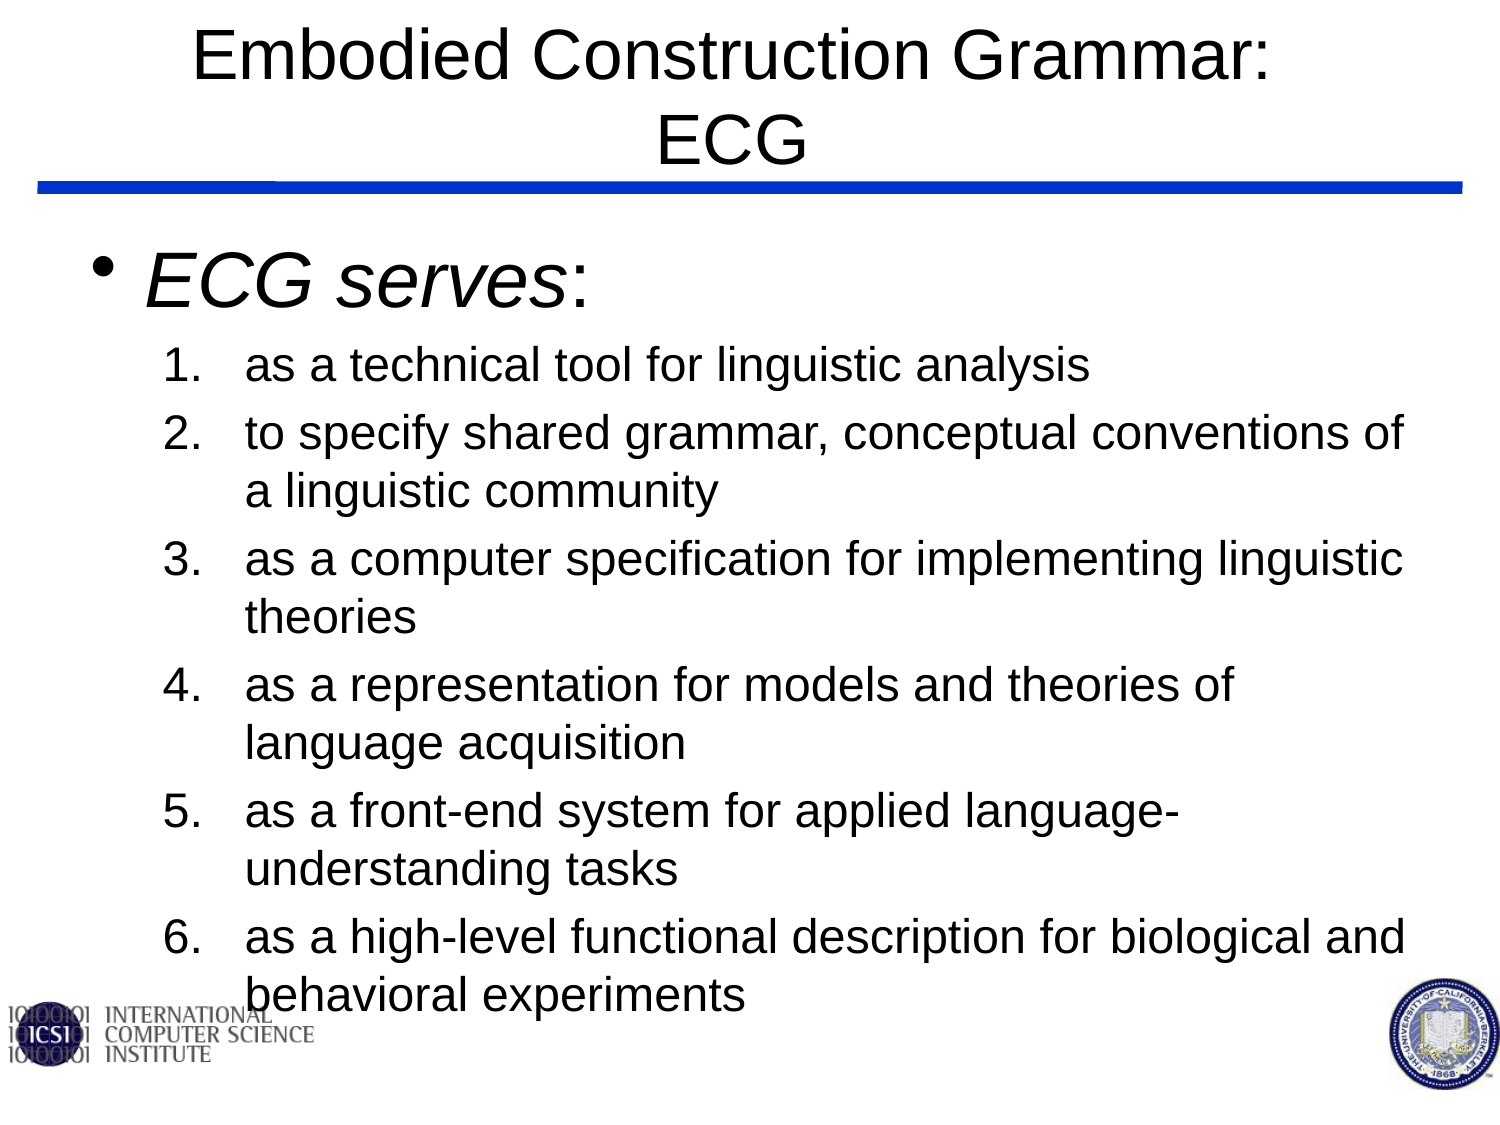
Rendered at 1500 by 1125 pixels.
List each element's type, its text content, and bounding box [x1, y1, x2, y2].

picture [1389, 978, 1500, 1090]
title Embodied Construction Grammar: ECG [137, 0, 1328, 188]
picture [8, 1001, 314, 1067]
list ECG serves: as a technical tool for linguistic analysis to specify shared grammar, conceptual conventions of a linguistic community as a computer specification for implementing linguistic theories as a representation for models and theories of language acquisition as a front-end system for applied language-understanding tasks as a high-level functional description for biological and behavioral experiments [75, 221, 1425, 1030]
